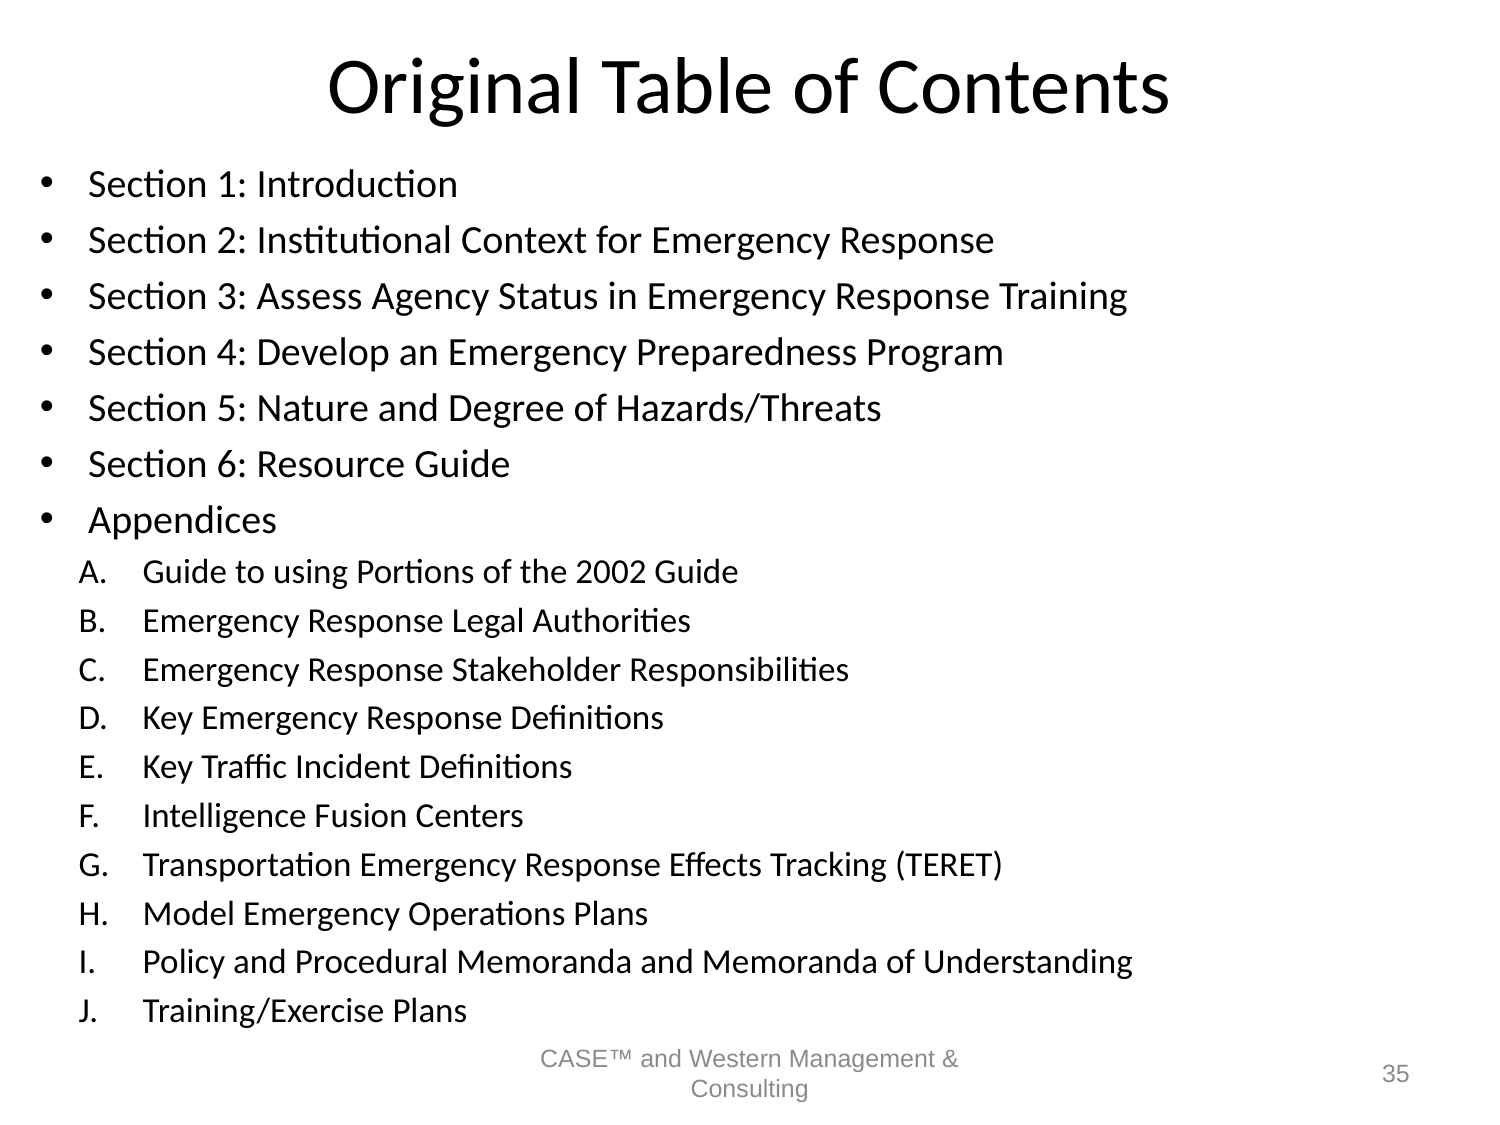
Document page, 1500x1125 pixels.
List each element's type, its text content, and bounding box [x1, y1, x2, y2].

slide_number 35 [1074, 1042, 1425, 1103]
footer CASE™ and Western Management & Consulting [512, 1042, 988, 1103]
list Section 1: Introduction Section 2: Institutional Context for Emergency Response Section 3: Assess Agency Status in Emergency Response Training Section 4: Develop an Emergency Preparedness Program Section 5: Nature and Degree of Hazards/Threats Section 6: Resource Guide Appendices Guide to using Portions of the 2002 Guide Emergency Response Legal Authorities Emergency Response Stakeholder Responsibilities Key Emergency Response Definitions Key Traffic Incident Definitions Intelligence Fusion Centers Transportation Emergency Response Effects Tracking (TERET) Model Emergency Operations Plans Policy and Procedural Memoranda and Memoranda of Understanding Training/Exercise Plans [24, 149, 1475, 1050]
title Original Table of Contents [75, 24, 1425, 138]
